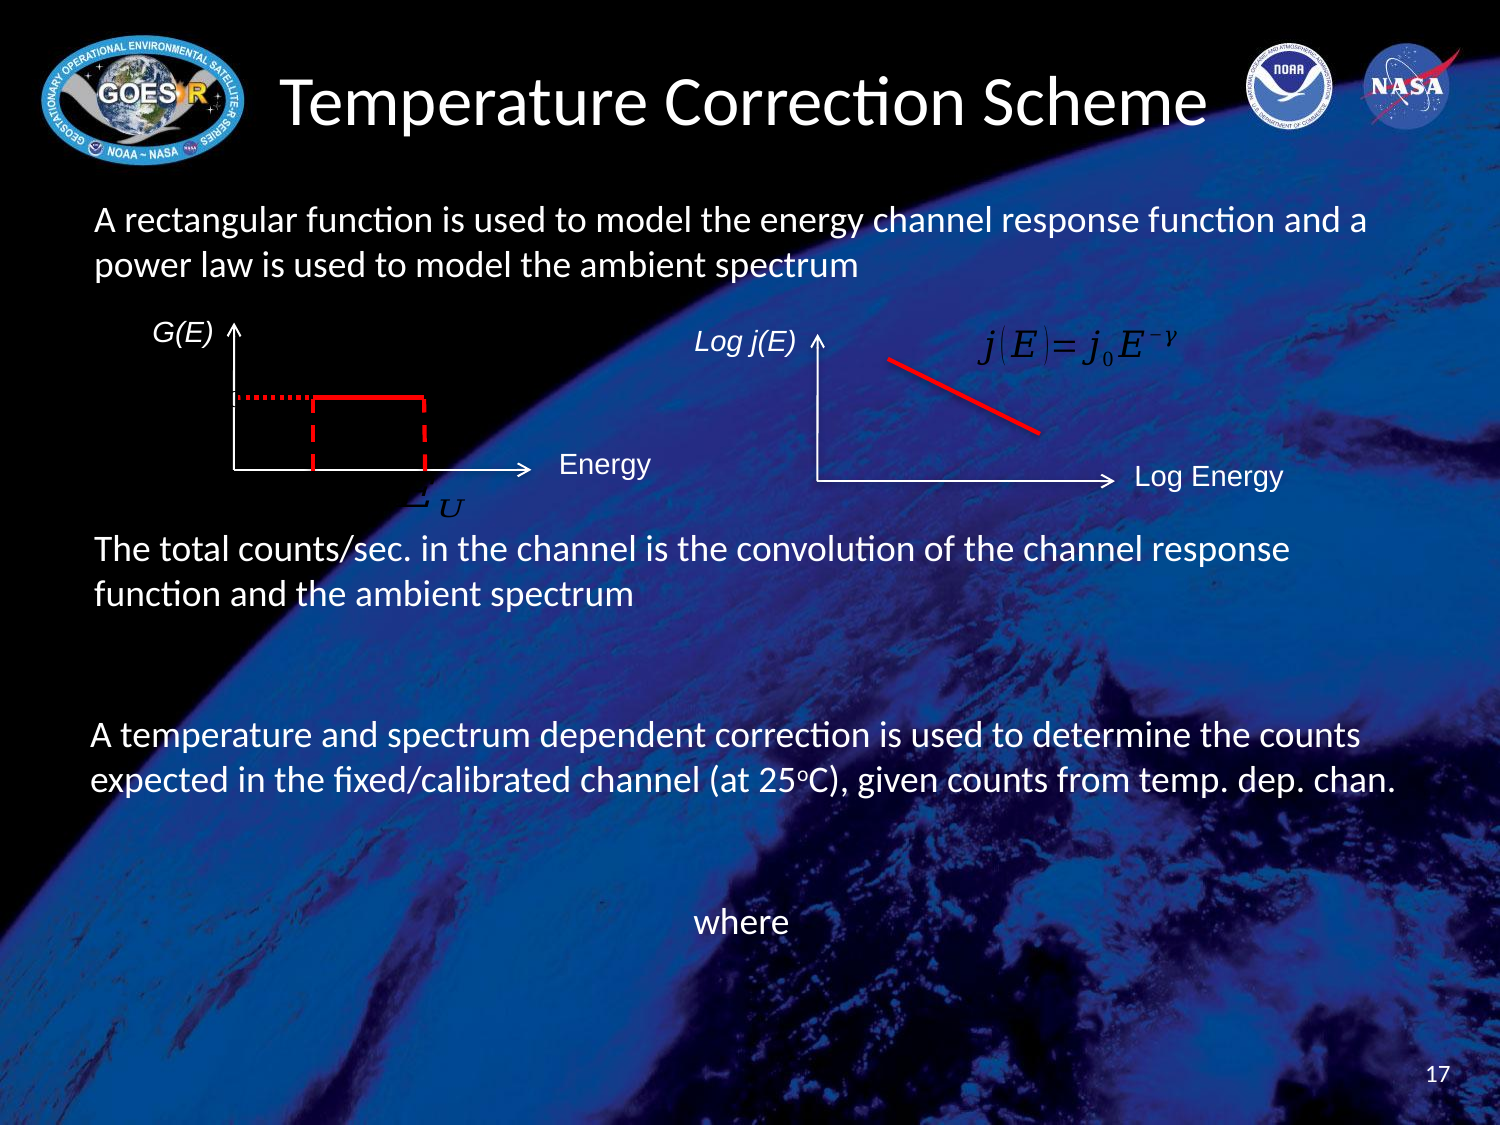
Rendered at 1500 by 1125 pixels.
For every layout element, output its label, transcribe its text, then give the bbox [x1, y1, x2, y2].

slide_number 17 [1353, 1042, 1466, 1103]
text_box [137, 306, 713, 526]
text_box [679, 314, 1320, 501]
title Temperature Correction Scheme [219, 17, 1271, 177]
picture [0, 0, 1500, 1125]
